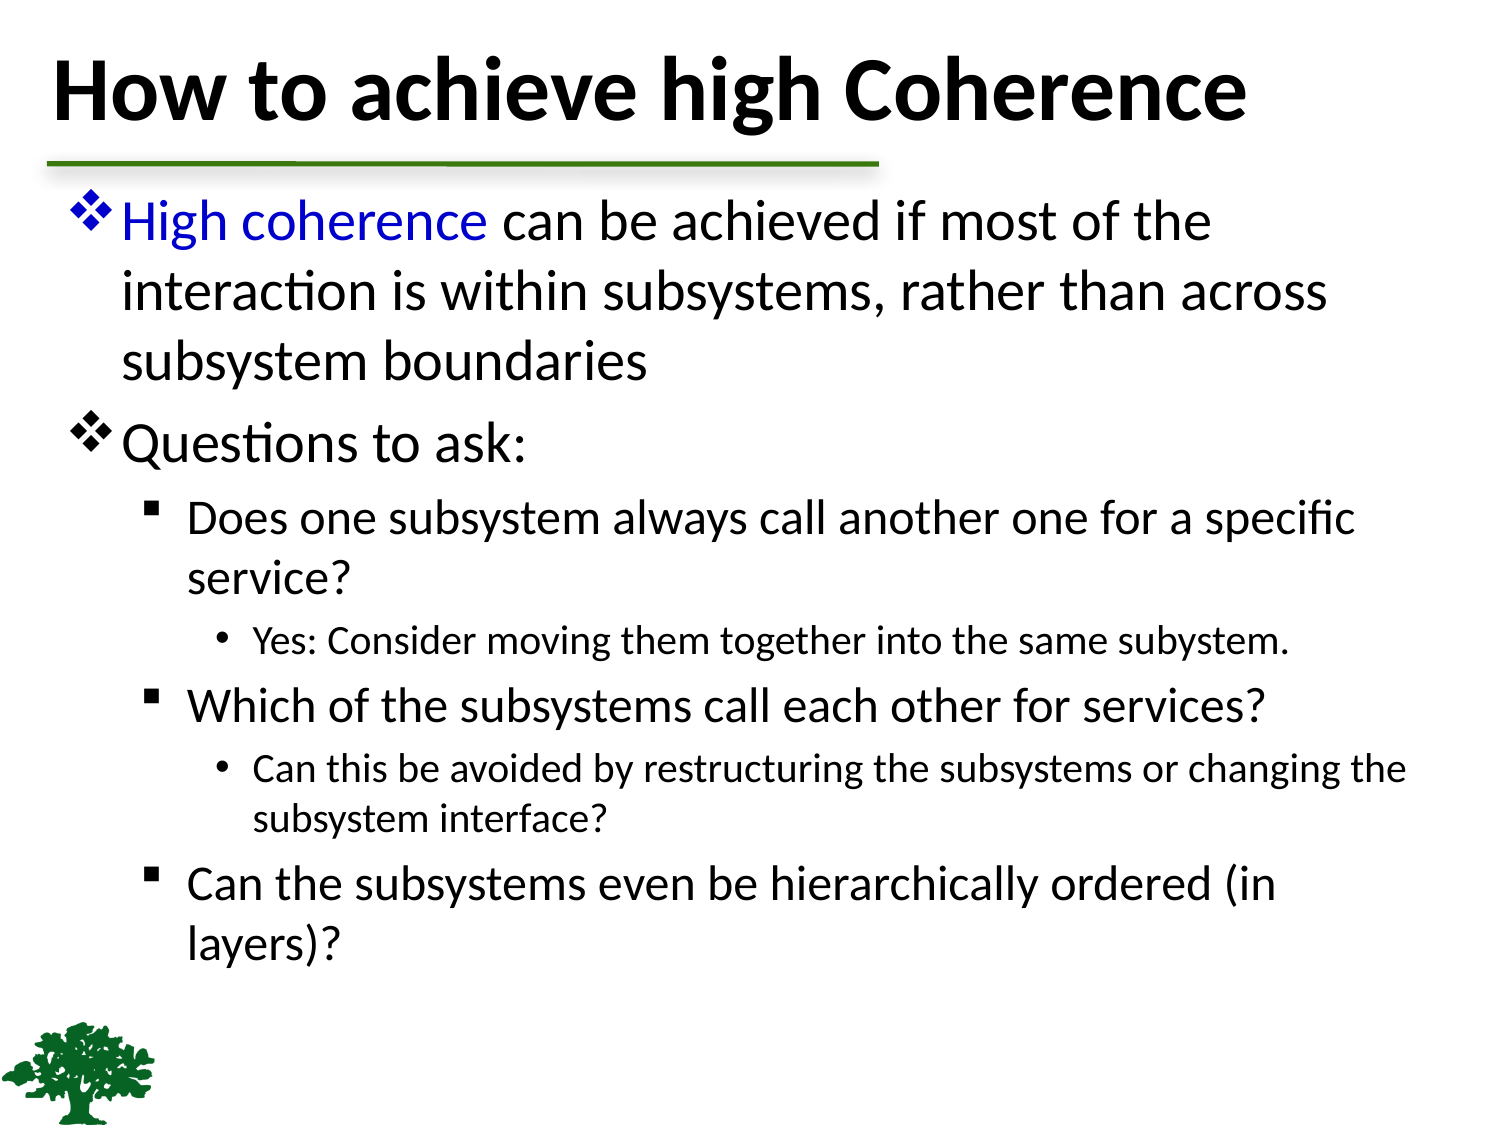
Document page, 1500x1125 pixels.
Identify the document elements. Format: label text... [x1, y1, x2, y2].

list High coherence can be achieved if most of the interaction is within subsystems, rather than across subsystem boundaries Questions to ask: Does one subsystem always call another one for a specific service? Yes: Consider moving them together into the same subystem. Which of the subsystems call each other for services? Can this be avoided by restructuring the subsystems or changing the subsystem interface? Can the subsystems even be hierarchically ordered (in layers)? [49, 174, 1438, 1013]
title How to achieve high Coherence [37, 24, 1401, 143]
picture [0, 1021, 157, 1125]
